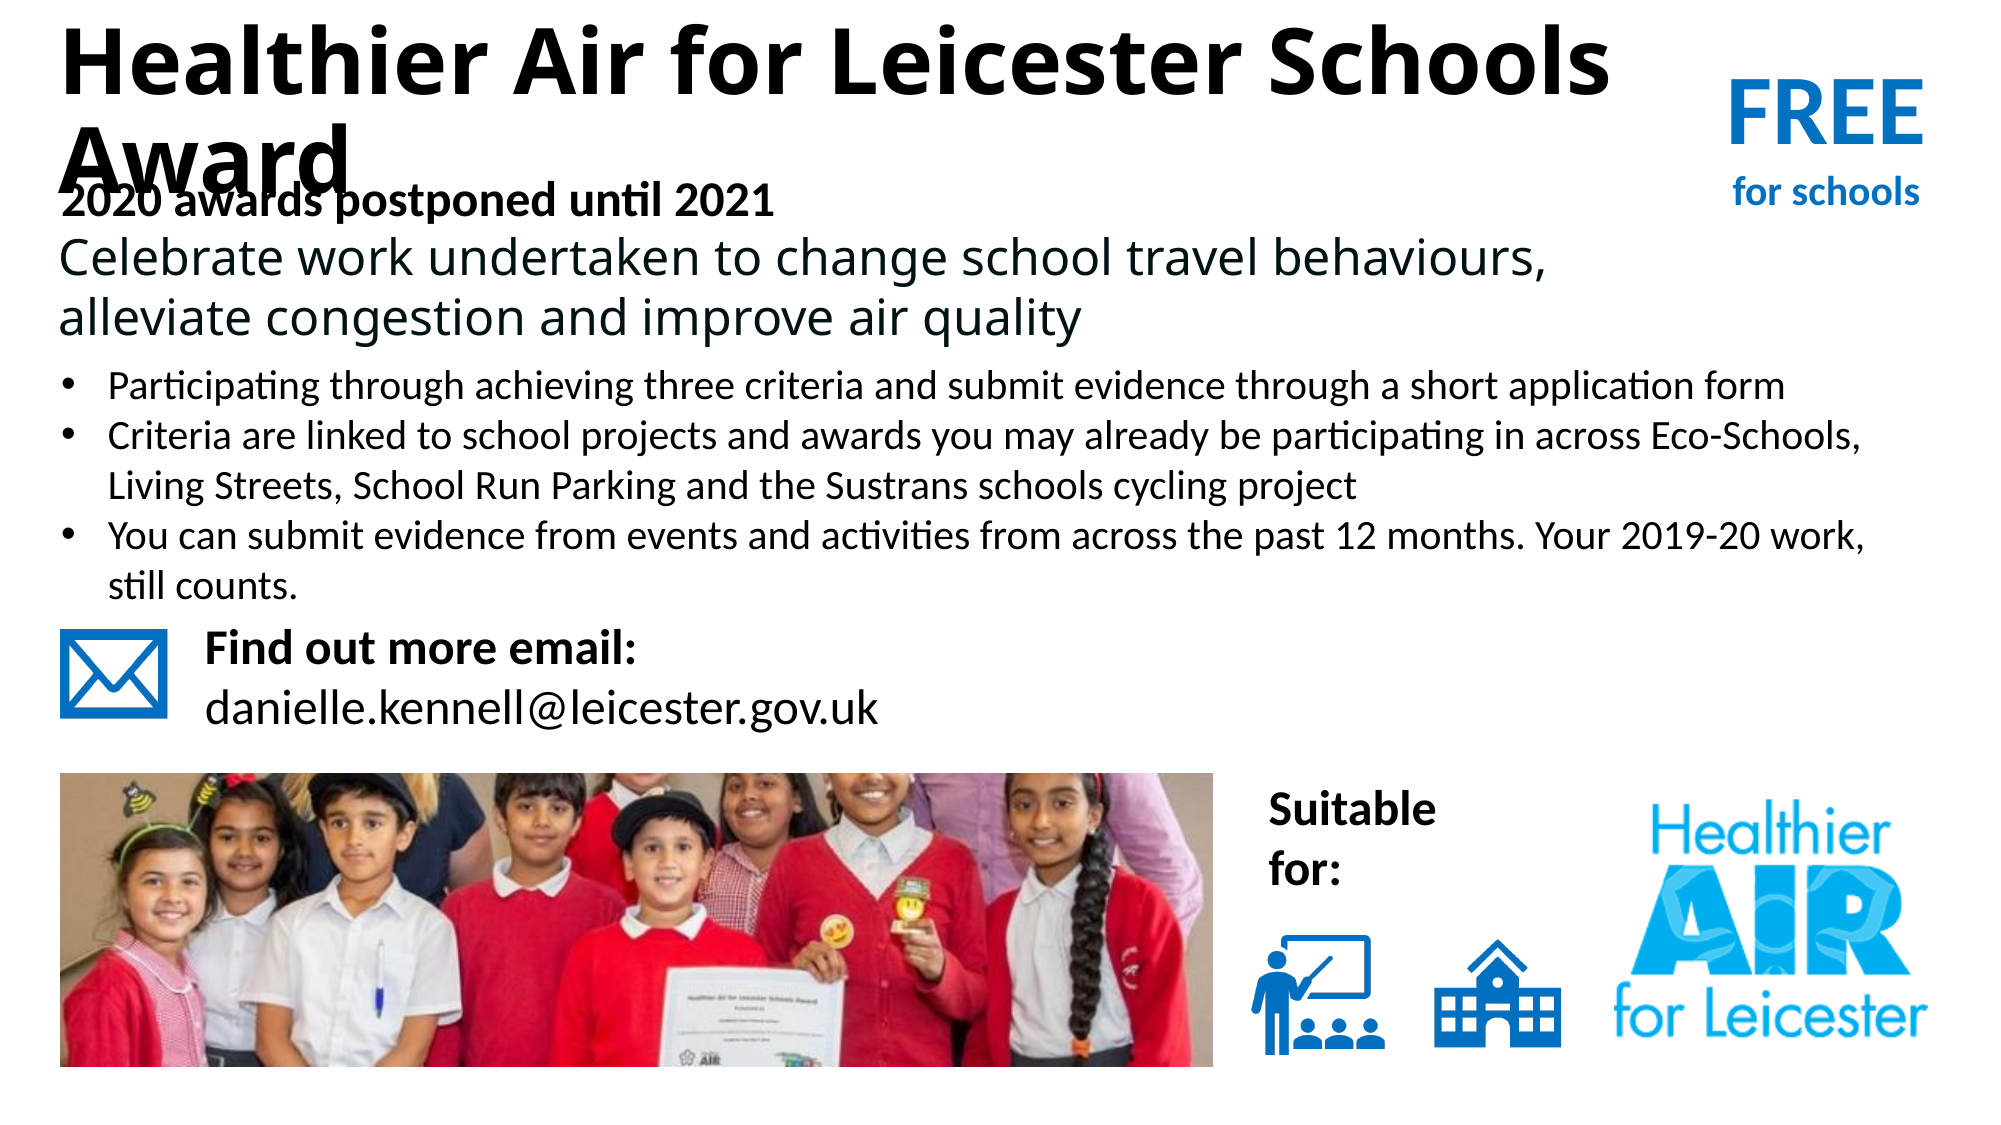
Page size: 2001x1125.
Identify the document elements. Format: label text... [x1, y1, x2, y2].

picture [49, 598, 177, 749]
picture [1243, 918, 1394, 1069]
text_box Suitable for: [1253, 767, 1475, 903]
text_box Find out more email: danielle.kennell@leicester.gov.uk [189, 616, 905, 743]
picture [1614, 762, 1928, 1075]
picture [60, 770, 1213, 1067]
picture [1413, 909, 1583, 1077]
text_box 2020 awards postponed until 2021 [46, 159, 827, 235]
text_box FREE for schools [1704, 36, 1949, 222]
text_box Participating through achieving three criteria and submit evidence through a short application form Criteria are linked to school projects and awards you may already be participating in across Eco-Schools, Living Streets, School Run Parking and the Sustrans schools cycling project You can submit evidence from events and activities from across the past 12 months. Your 2019-20 work, still counts. [46, 350, 1912, 616]
text_box Celebrate work undertaken to change school travel behaviours, alleviate congestion and improve air quality [43, 218, 1957, 354]
title Healthier Air for Leicester Schools Award [43, 5, 1769, 218]
